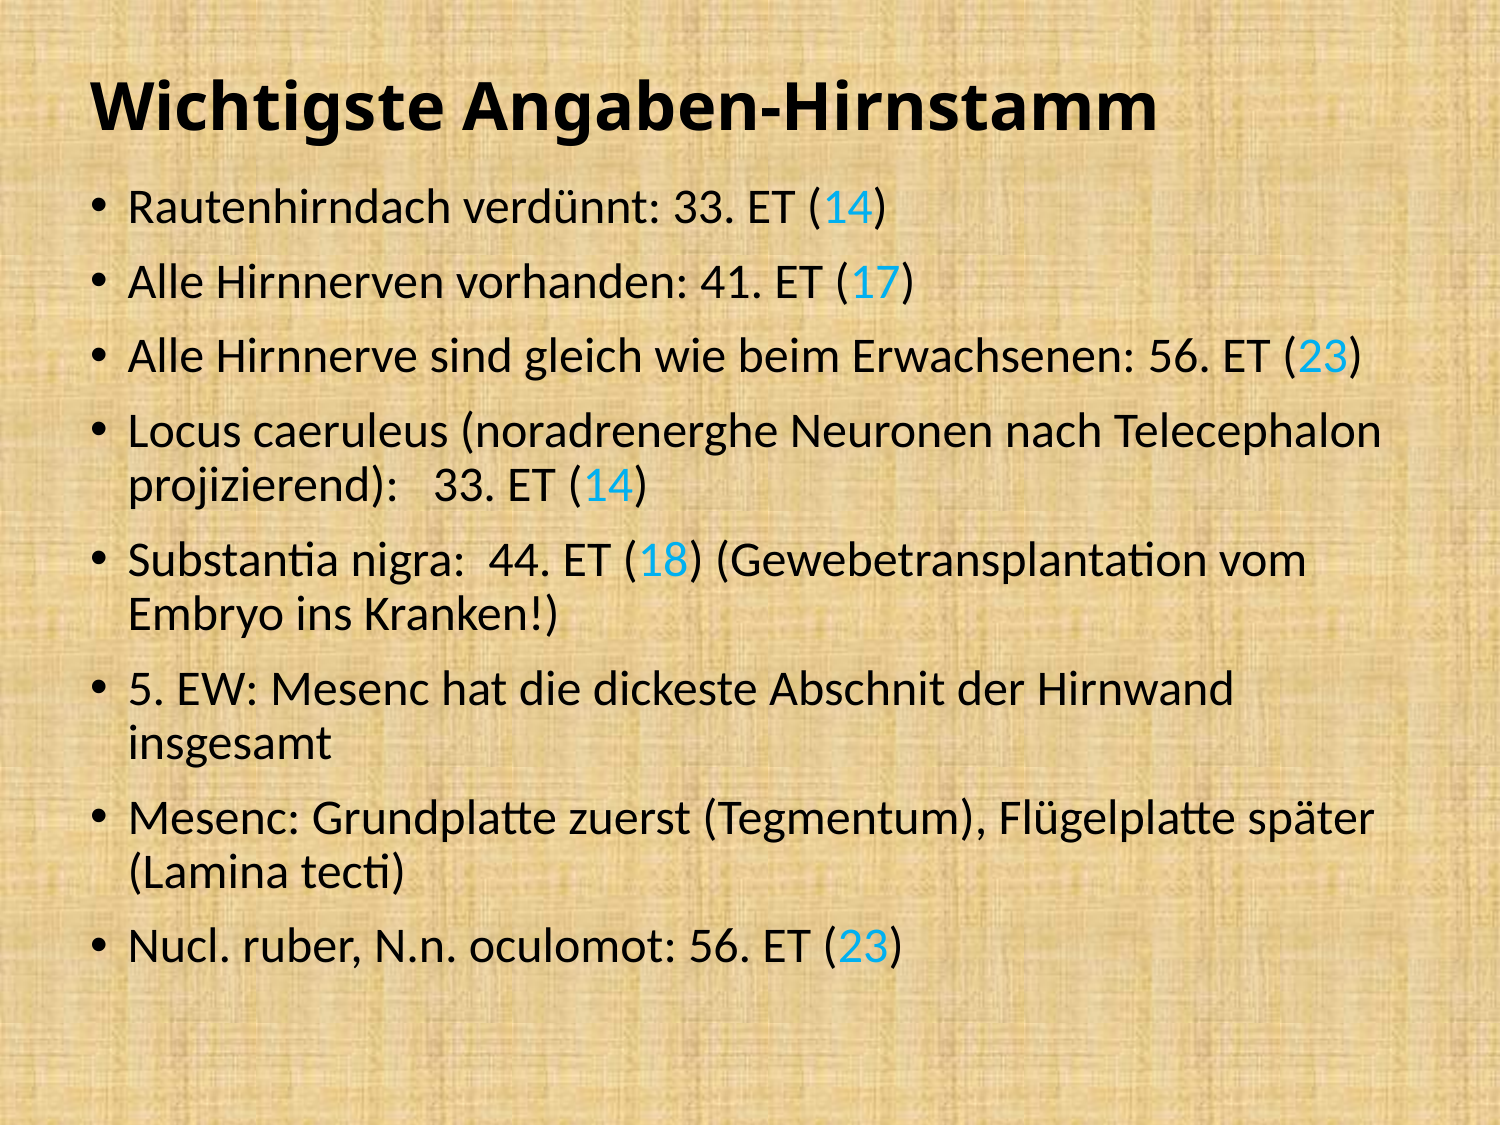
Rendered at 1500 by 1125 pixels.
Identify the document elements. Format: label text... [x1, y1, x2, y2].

title Wichtigste Angaben-Hirnstamm [75, 45, 1425, 172]
list Rautenhirndach verdünnt: 33. ET (14) Alle Hirnnerven vorhanden: 41. ET (17) Alle Hirnnerve sind gleich wie beim Erwachsenen: 56. ET (23) Locus caeruleus (noradrenerghe Neuronen nach Telecephalon projizierend): 33. ET (14) Substantia nigra: 44. ET (18) (Gewebetransplantation vom Embryo ins Kranken!) 5. EW: Mesenc hat die dickeste Abschnit der Hirnwand insgesamt Mesenc: Grundplatte zuerst (Tegmentum), Flügelplatte später (Lamina tecti) Nucl. ruber, N.n. oculomot: 56. ET (23) [75, 172, 1425, 1005]
picture [0, 0, 1500, 1125]
